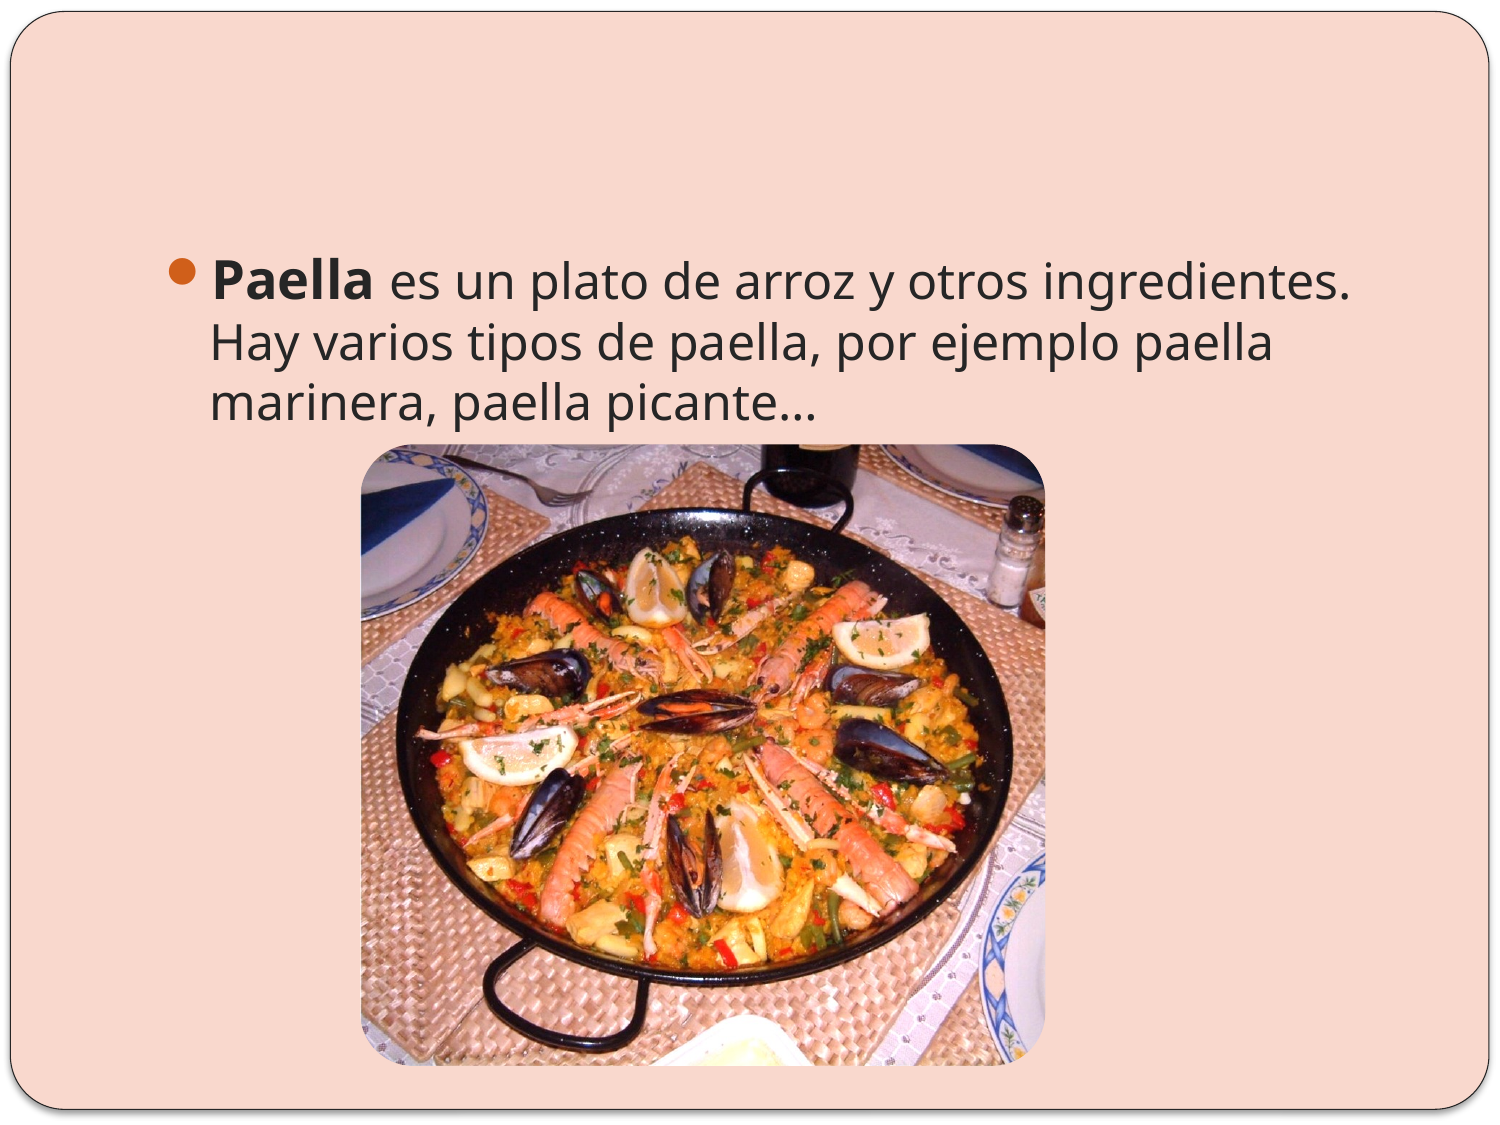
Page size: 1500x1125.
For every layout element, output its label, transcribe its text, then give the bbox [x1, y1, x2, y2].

picture [359, 444, 1046, 1067]
list Paella es un plato de arroz y otros ingredientes. Hay varios tipos de paella, por ejemplo paella marinera, paella picante… [150, 237, 1425, 988]
